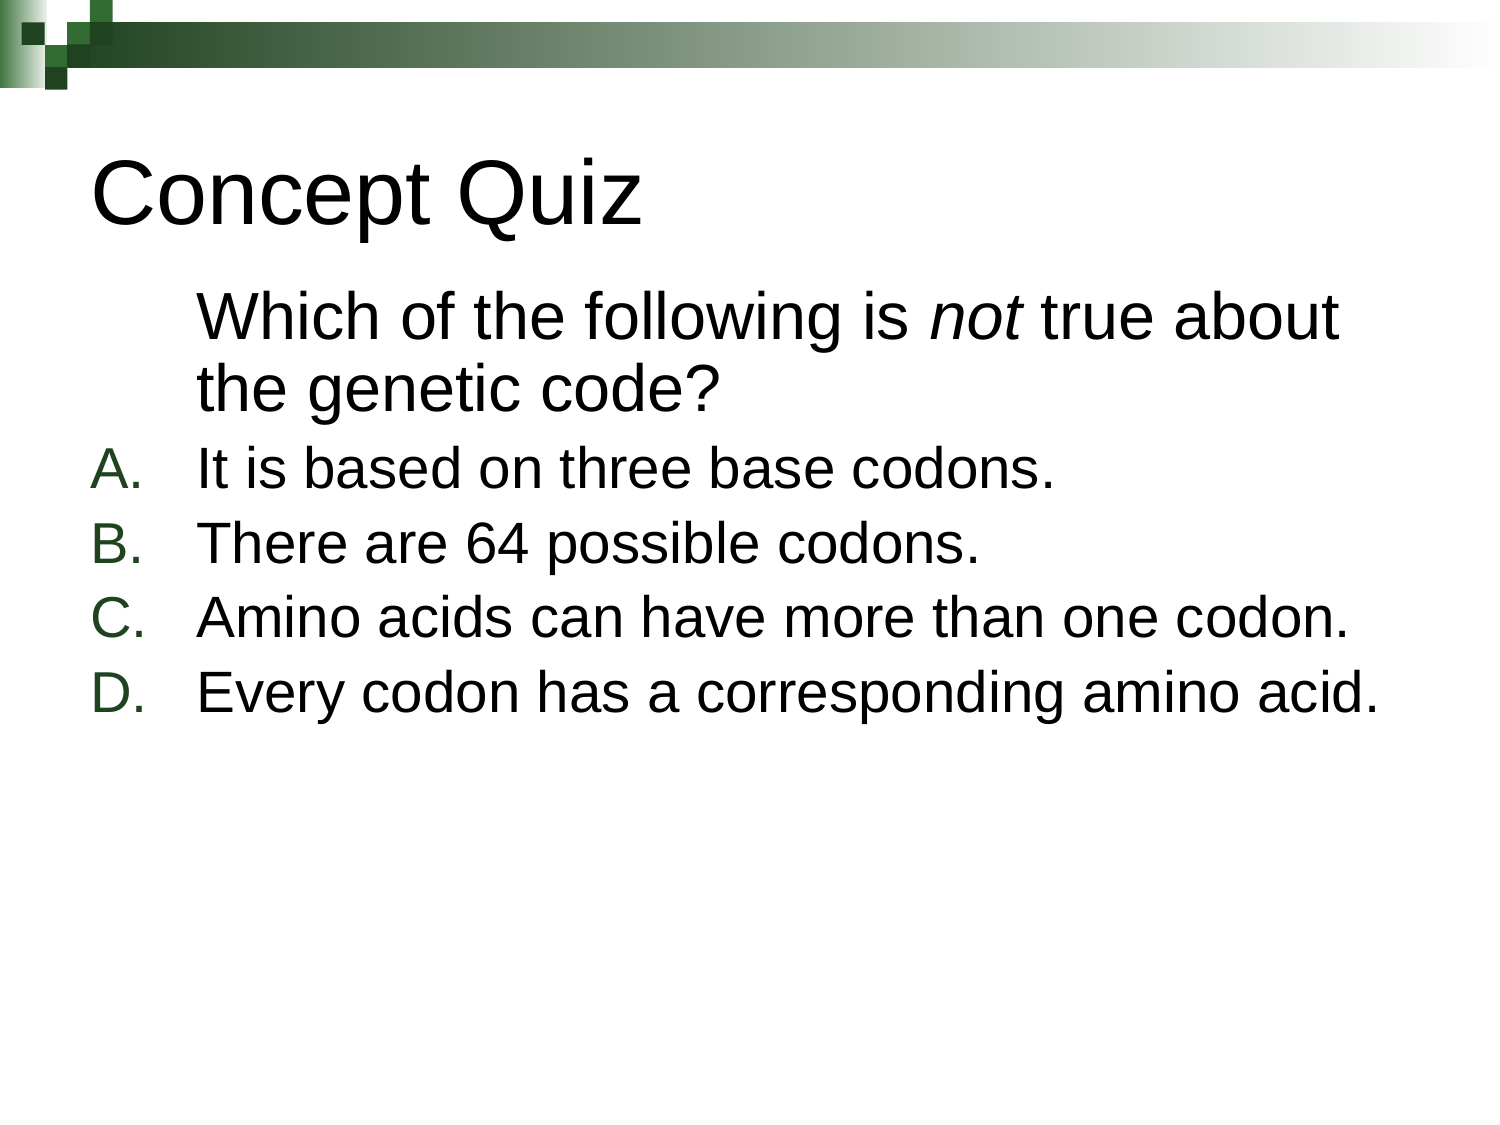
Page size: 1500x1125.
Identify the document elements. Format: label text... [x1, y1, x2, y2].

list Which of the following is not true about the genetic code? It is based on three base codons. There are 64 possible codons. Amino acids can have more than one codon. Every codon has a corresponding amino acid. [74, 274, 1426, 913]
title Concept Quiz [74, 74, 1426, 274]
